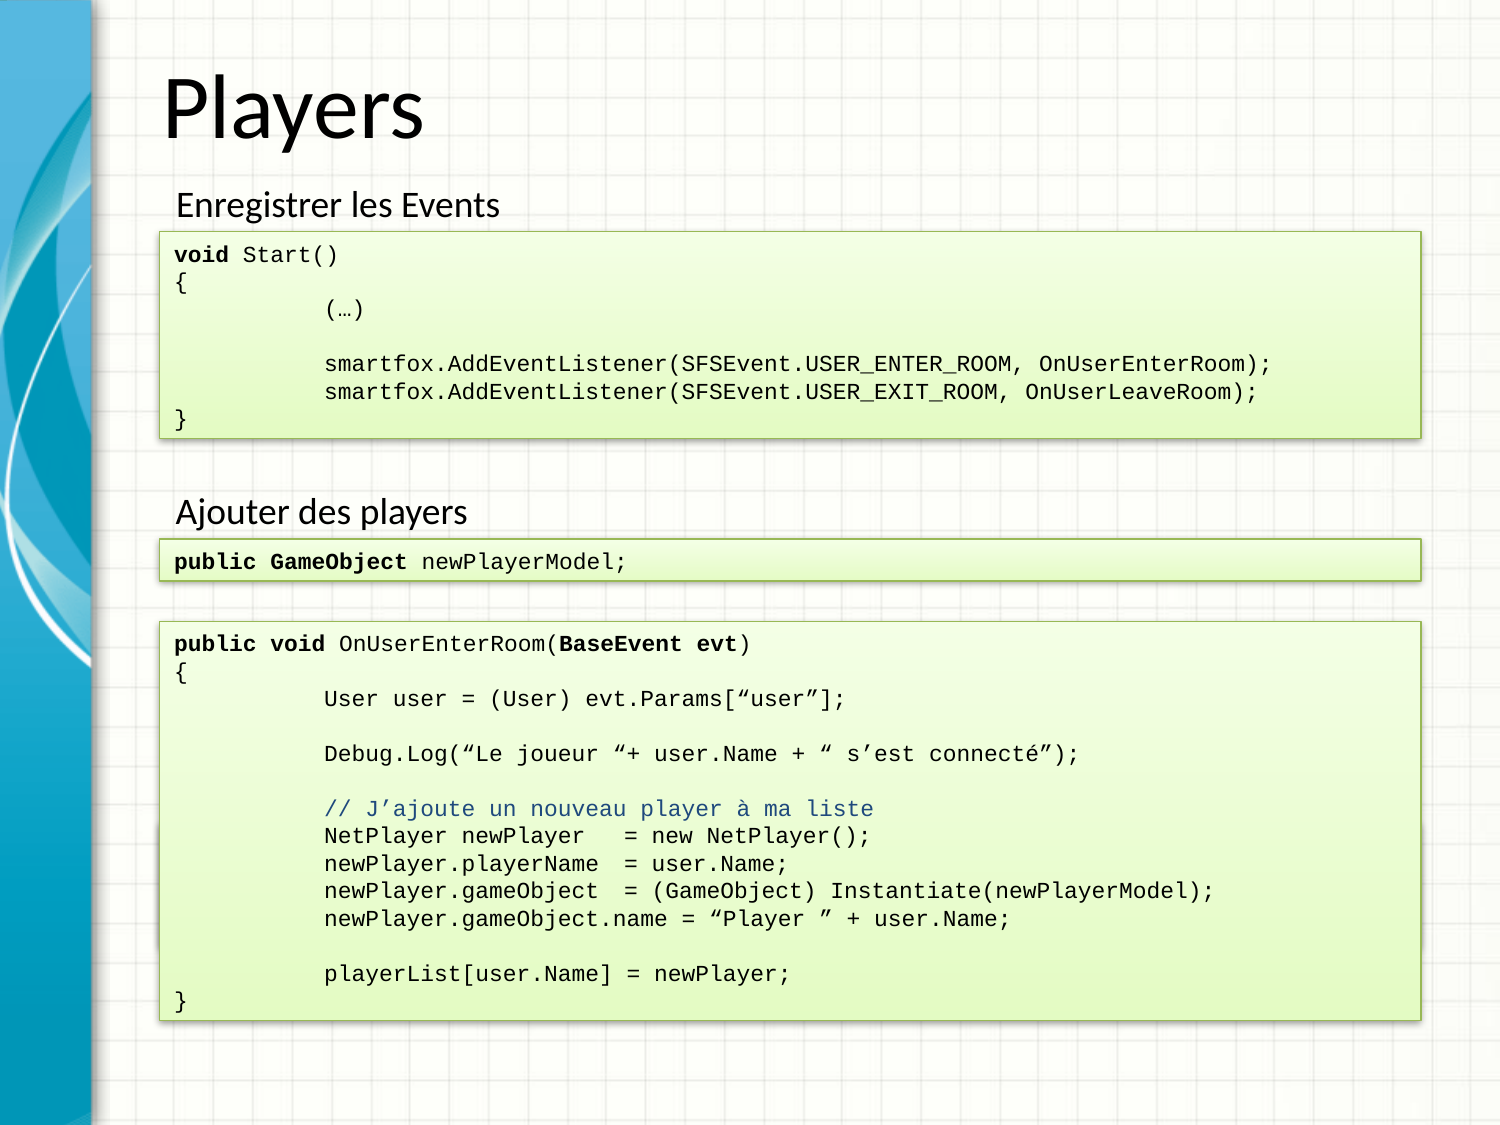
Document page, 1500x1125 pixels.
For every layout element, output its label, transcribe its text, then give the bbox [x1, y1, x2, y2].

text_box Ajouter des players [160, 479, 484, 536]
title Players [147, 30, 939, 173]
text_box public GameObject newPlayerModel; [159, 538, 1422, 582]
picture [0, 0, 1500, 1125]
text_box void Start() { (…) smartfox.AddEventListener(SFSEvent.USER_ENTER_ROOM, OnUserEnterRoom); smartfox.AddEventListener(SFSEvent.USER_EXIT_ROOM, OnUserLeaveRoom); } [159, 231, 1422, 439]
text_box public void OnUserEnterRoom(BaseEvent evt) { User user = (User) evt.Params[“user”]; Debug.Log(“Le joueur “+ user.Name + “ s’est connecté”); // J’ajoute un nouveau player à ma liste NetPlayer newPlayer = new NetPlayer(); newPlayer.playerName = user.Name; newPlayer.gameObject = (GameObject) Instantiate(newPlayerModel); newPlayer.gameObject.name = “Player ” + user.Name; playerList[user.Name] = newPlayer; } [159, 621, 1422, 1021]
text_box Enregistrer les Events [161, 172, 516, 233]
